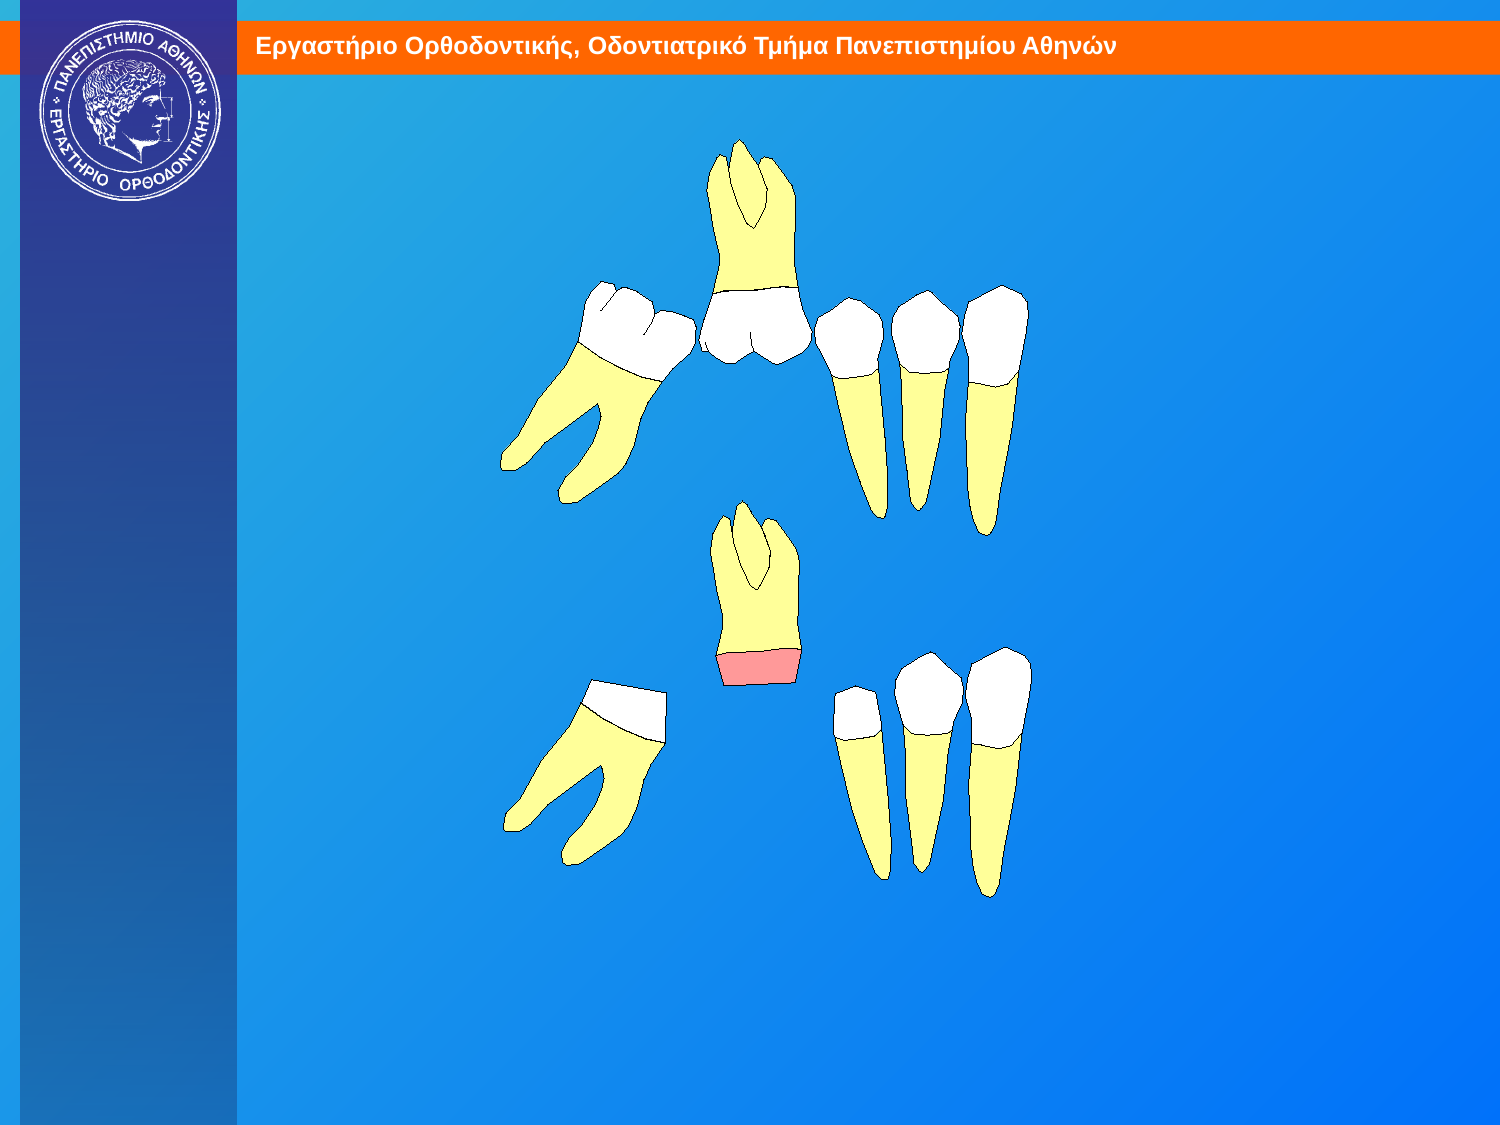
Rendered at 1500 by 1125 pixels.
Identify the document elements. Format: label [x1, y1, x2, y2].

text_box [818, 299, 924, 498]
text_box [510, 499, 1050, 894]
text_box [511, 282, 687, 498]
picture [36, 17, 223, 204]
text_box [679, 141, 809, 370]
text_box [953, 287, 1047, 498]
text_box [885, 292, 948, 498]
